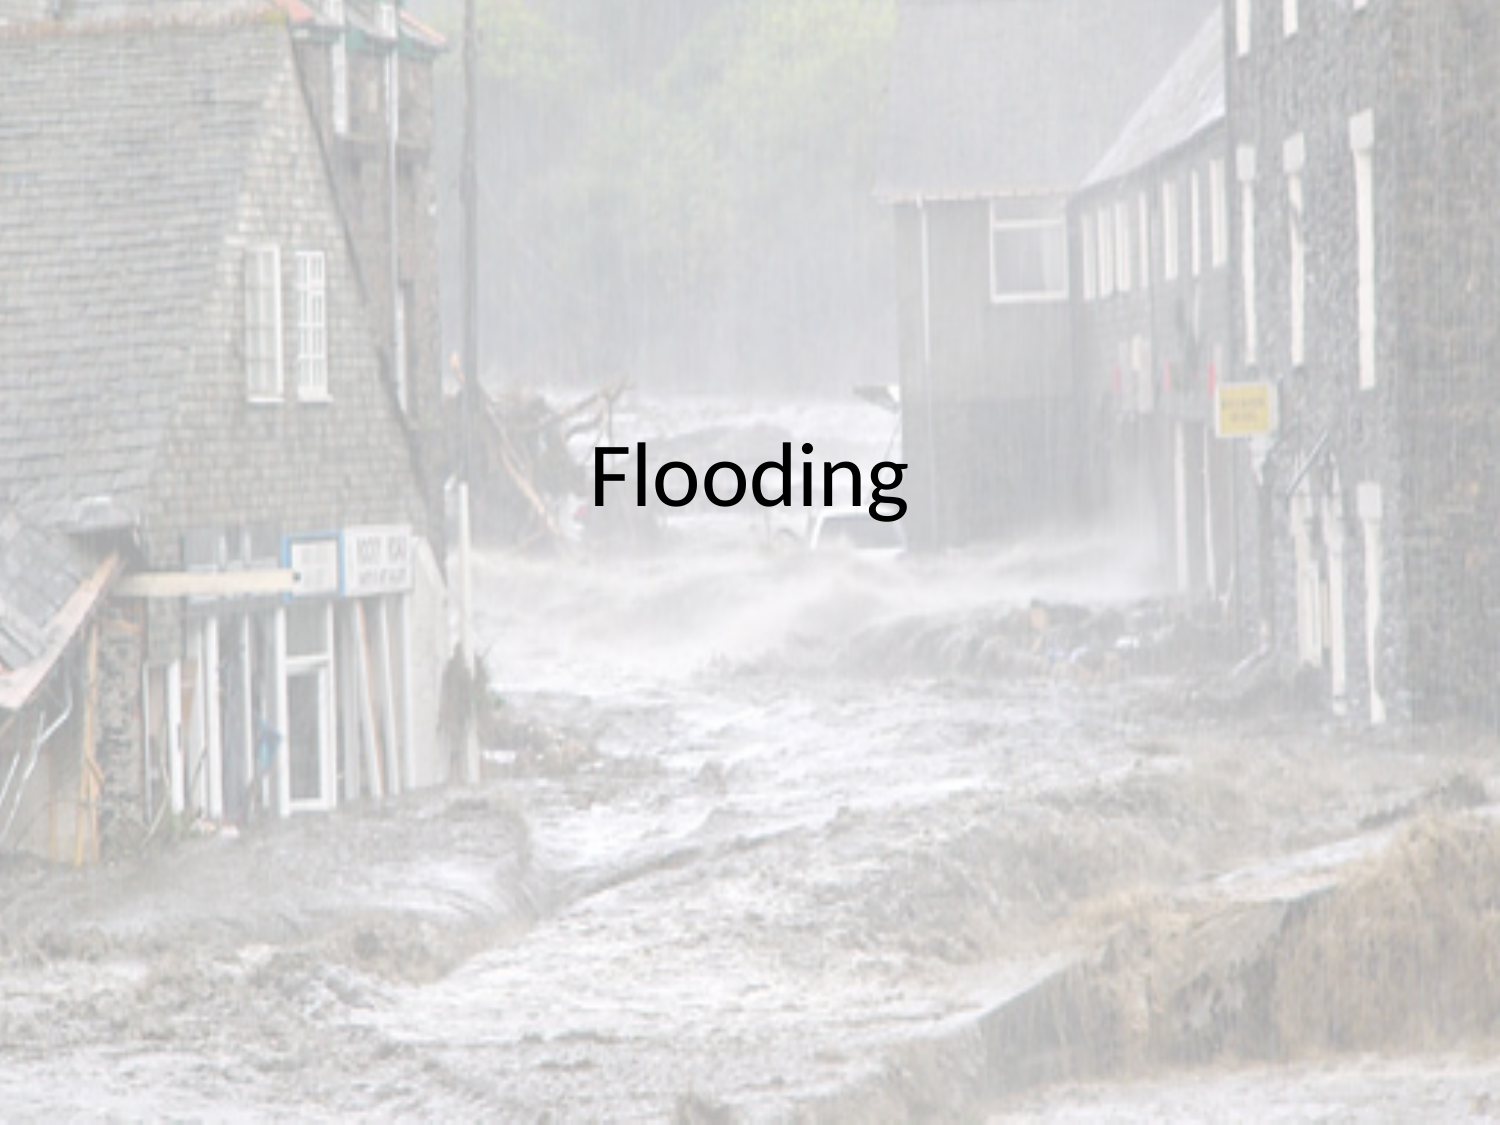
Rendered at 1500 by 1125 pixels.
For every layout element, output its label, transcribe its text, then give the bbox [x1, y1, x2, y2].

title Flooding [112, 349, 1388, 591]
